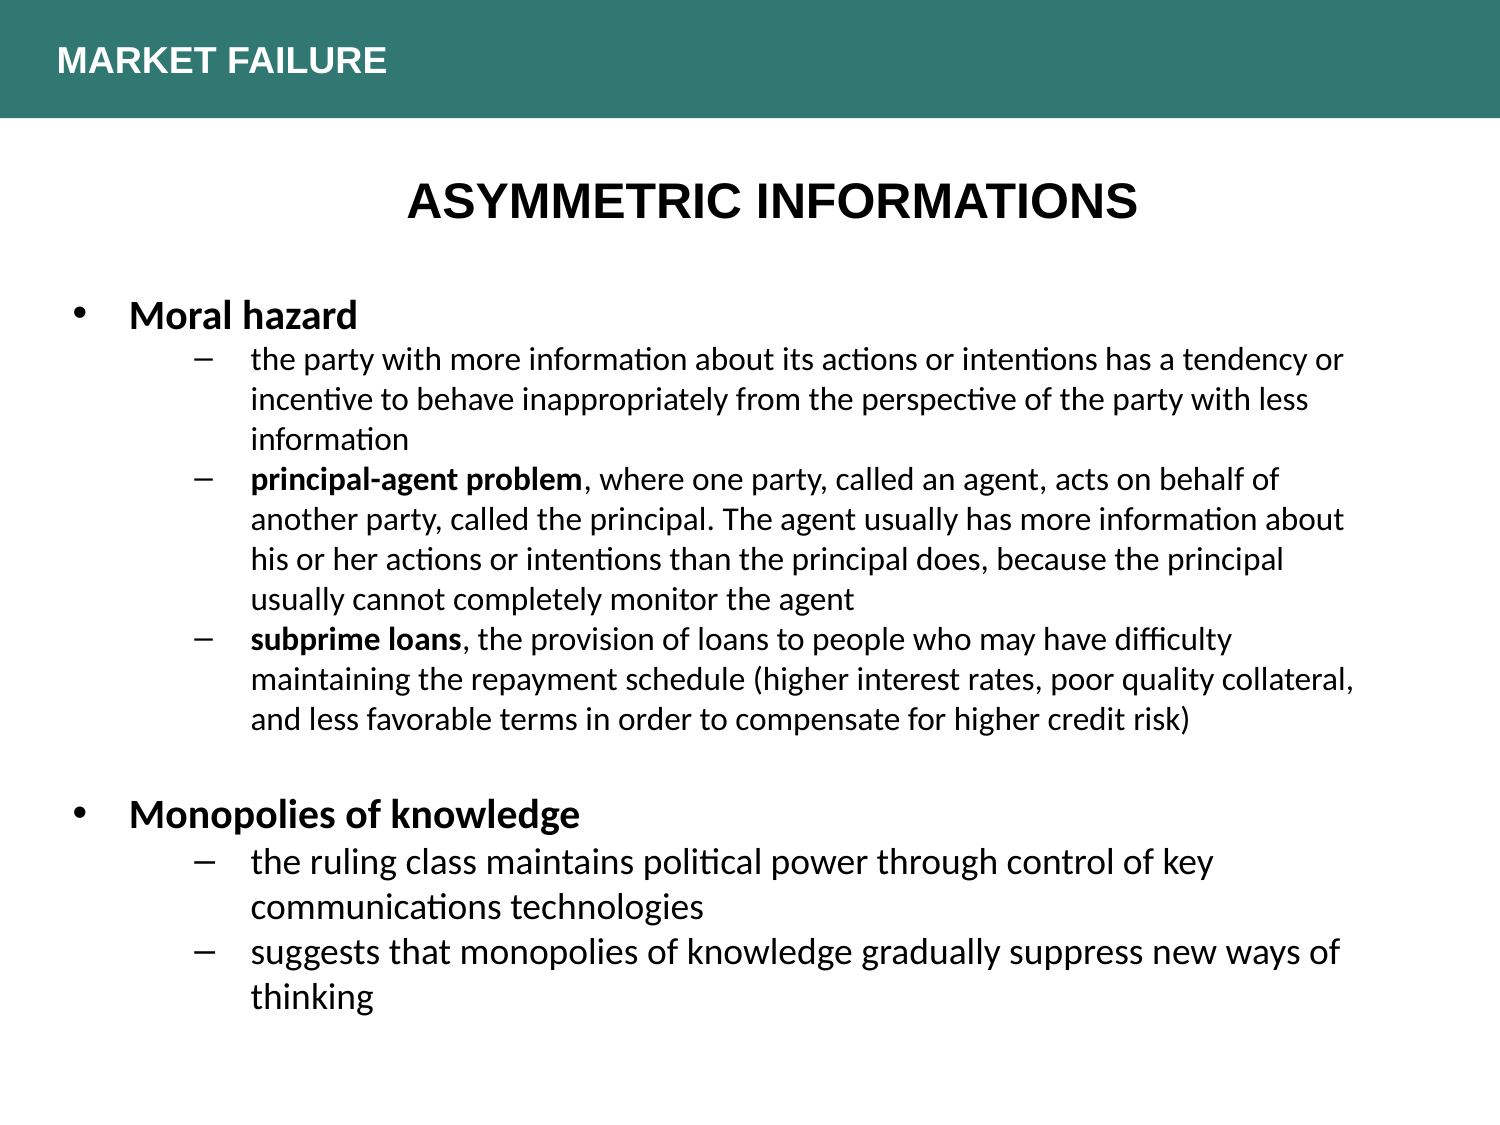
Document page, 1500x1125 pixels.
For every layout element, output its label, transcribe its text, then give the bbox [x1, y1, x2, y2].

text_box MARKET FAILURE [0, 0, 1500, 120]
text_box AsymMetric Informations [77, 161, 1468, 236]
text_box Moral hazard the party with more information about its actions or intentions has a tendency or incentive to behave inappropriately from the perspective of the party with less information principal-agent problem, where one party, called an agent, acts on behalf of another party, called the principal. The agent usually has more information about his or her actions or intentions than the principal does, because the principal usually cannot completely monitor the agent subprime loans, the provision of loans to people who may have difficulty maintaining the repayment schedule (higher interest rates, poor quality collateral, and less favorable terms in order to compensate for higher credit risk) Monopolies of knowledge the ruling class maintains political power through control of key communications technologies suggests that monopolies of knowledge gradually suppress new ways of thinking [57, 280, 1372, 1125]
